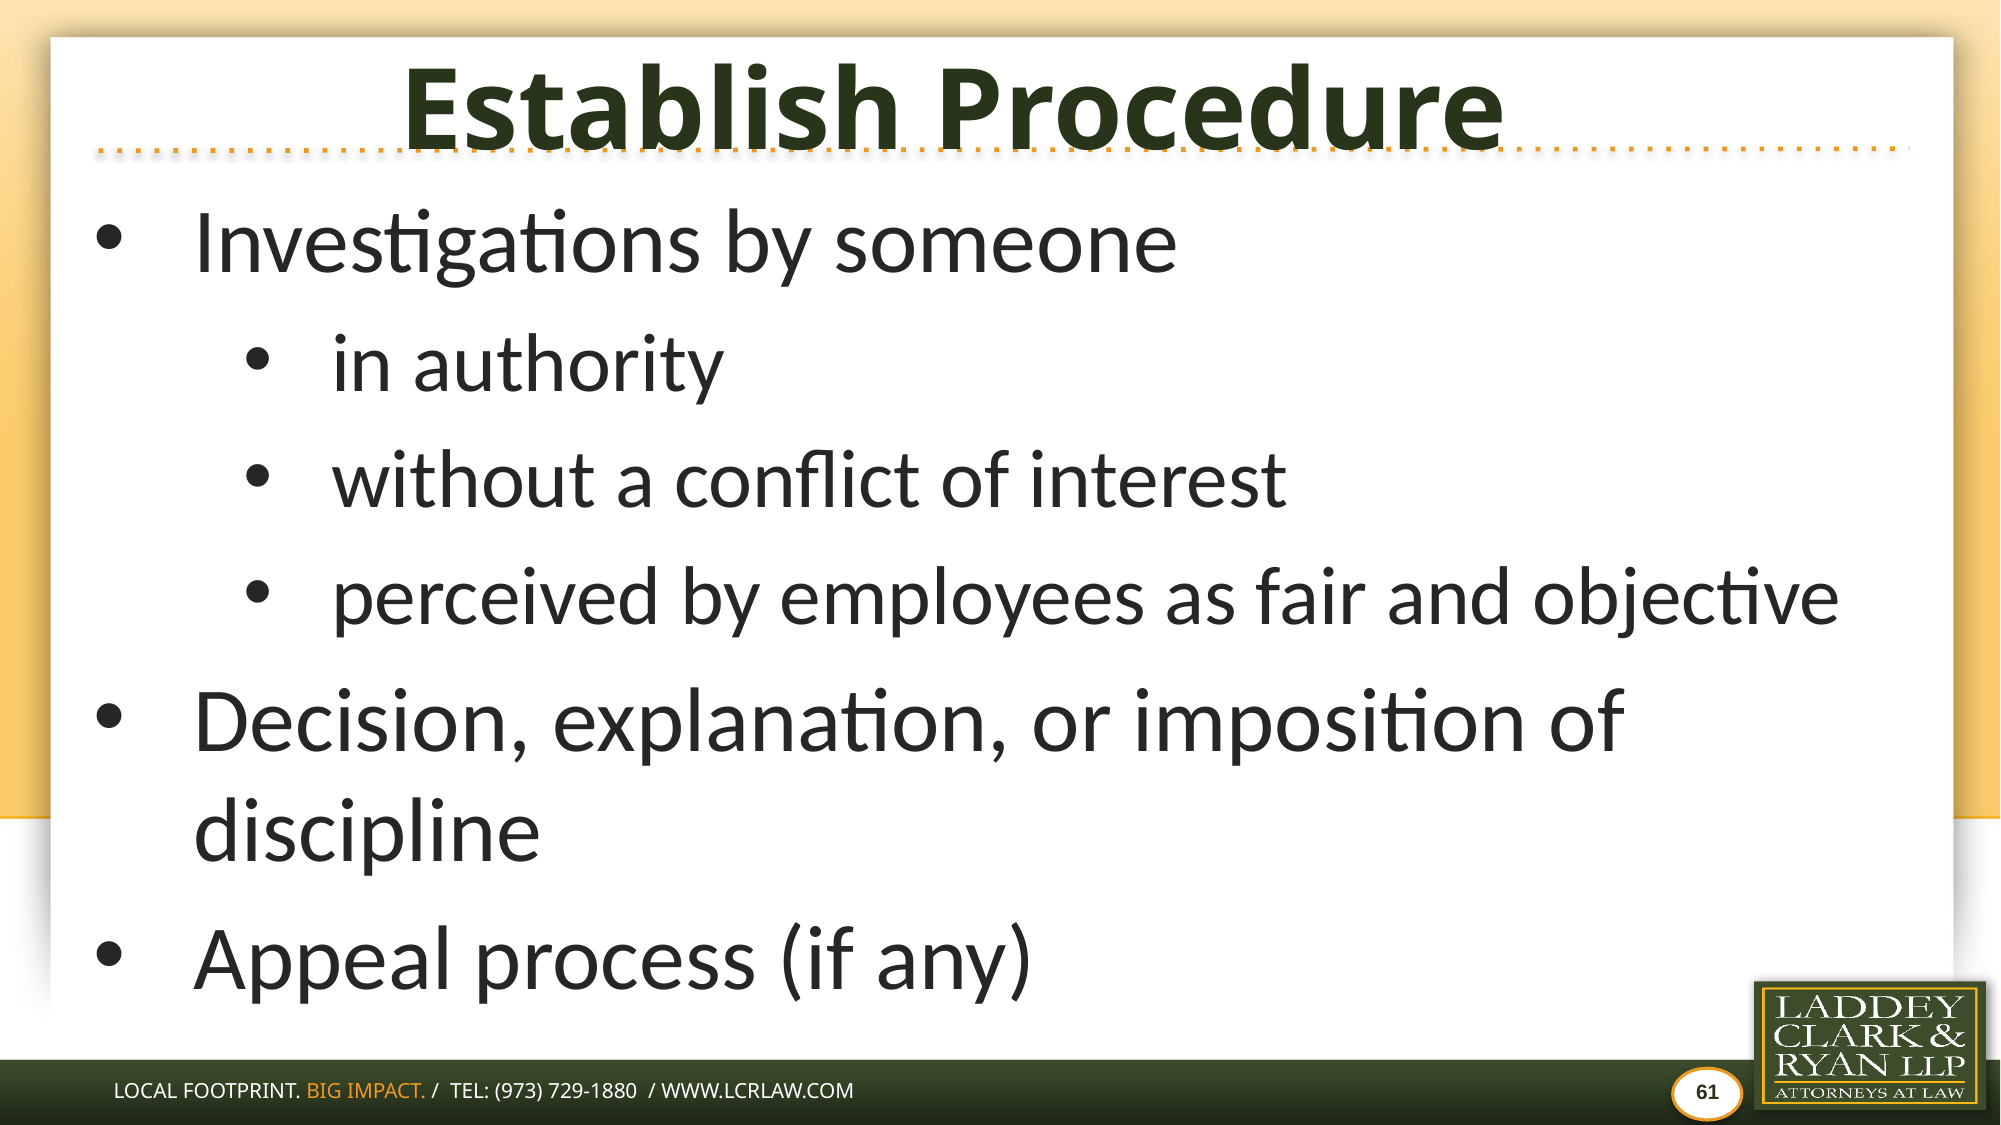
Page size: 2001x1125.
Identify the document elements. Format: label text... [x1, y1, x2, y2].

picture [0, 0, 2001, 1125]
title Establish Procedure [289, 29, 1648, 153]
list Investigations by someone in authority without a conflict of interest perceived by employees as fair and objective Decision, explanation, or imposition of discipline Appeal process (if any) [78, 173, 1923, 1034]
